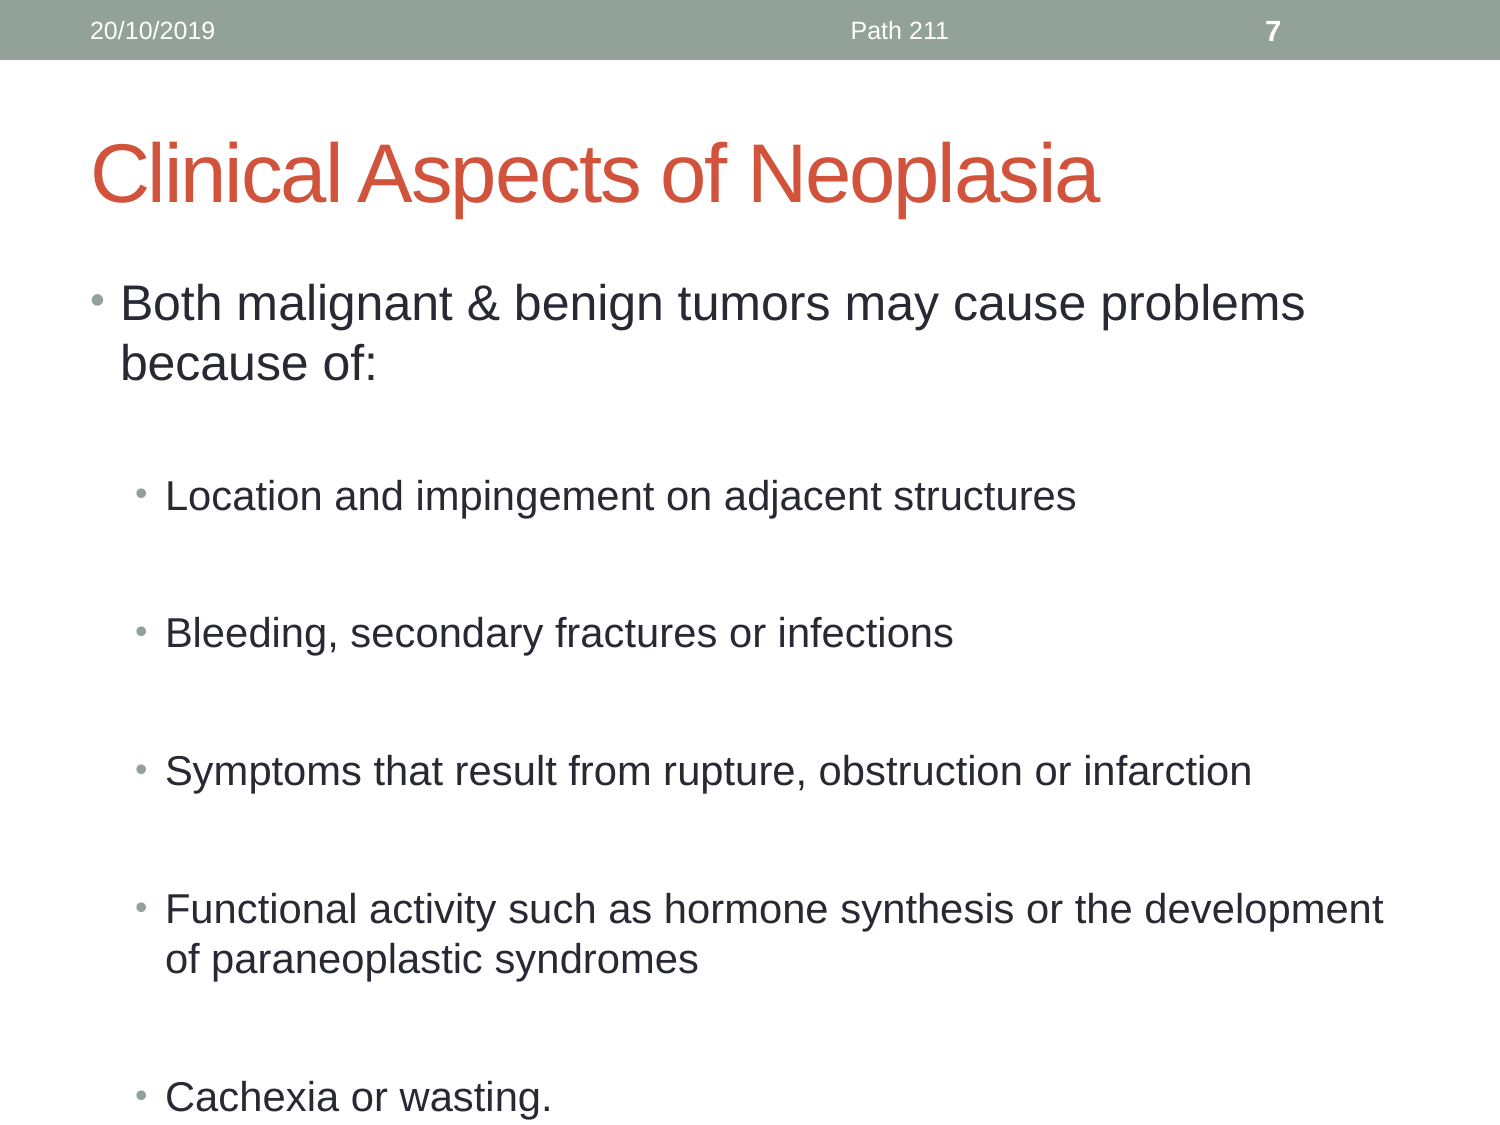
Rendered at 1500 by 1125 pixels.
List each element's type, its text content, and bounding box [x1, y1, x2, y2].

footer Path 211 [562, 3, 1238, 57]
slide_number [75, 3, 550, 57]
title Clinical Aspects of Neoplasia [75, 87, 1425, 250]
slide_number 7 [1250, 3, 1425, 57]
list Both malignant & benign tumors may cause problems because of: Location and impingement on adjacent structures Bleeding, secondary fractures or infections Symptoms that result from rupture, obstruction or infarction Functional activity such as hormone synthesis or the development of paraneoplastic syndromes Cachexia or wasting. [75, 262, 1425, 1063]
